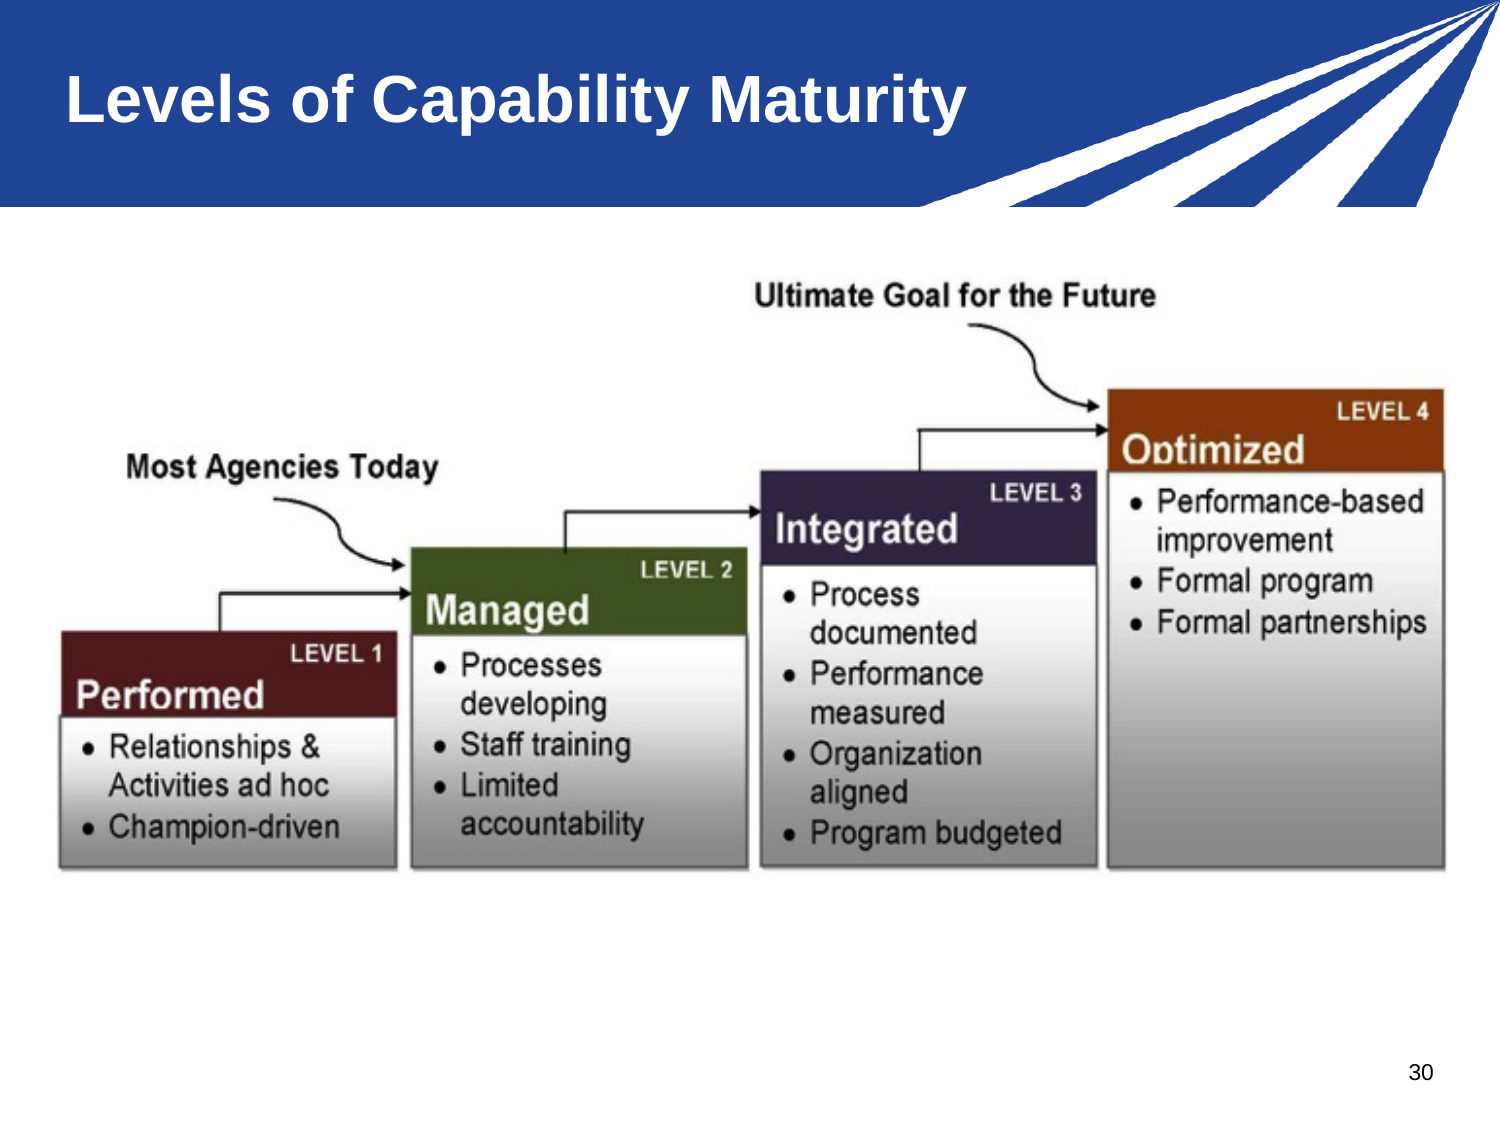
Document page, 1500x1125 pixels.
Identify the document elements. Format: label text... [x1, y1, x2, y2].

picture [49, 274, 1451, 1013]
title Levels of Capability Maturity [49, 37, 1401, 156]
slide_number 30 [1098, 1049, 1450, 1114]
picture [0, 0, 1500, 207]
